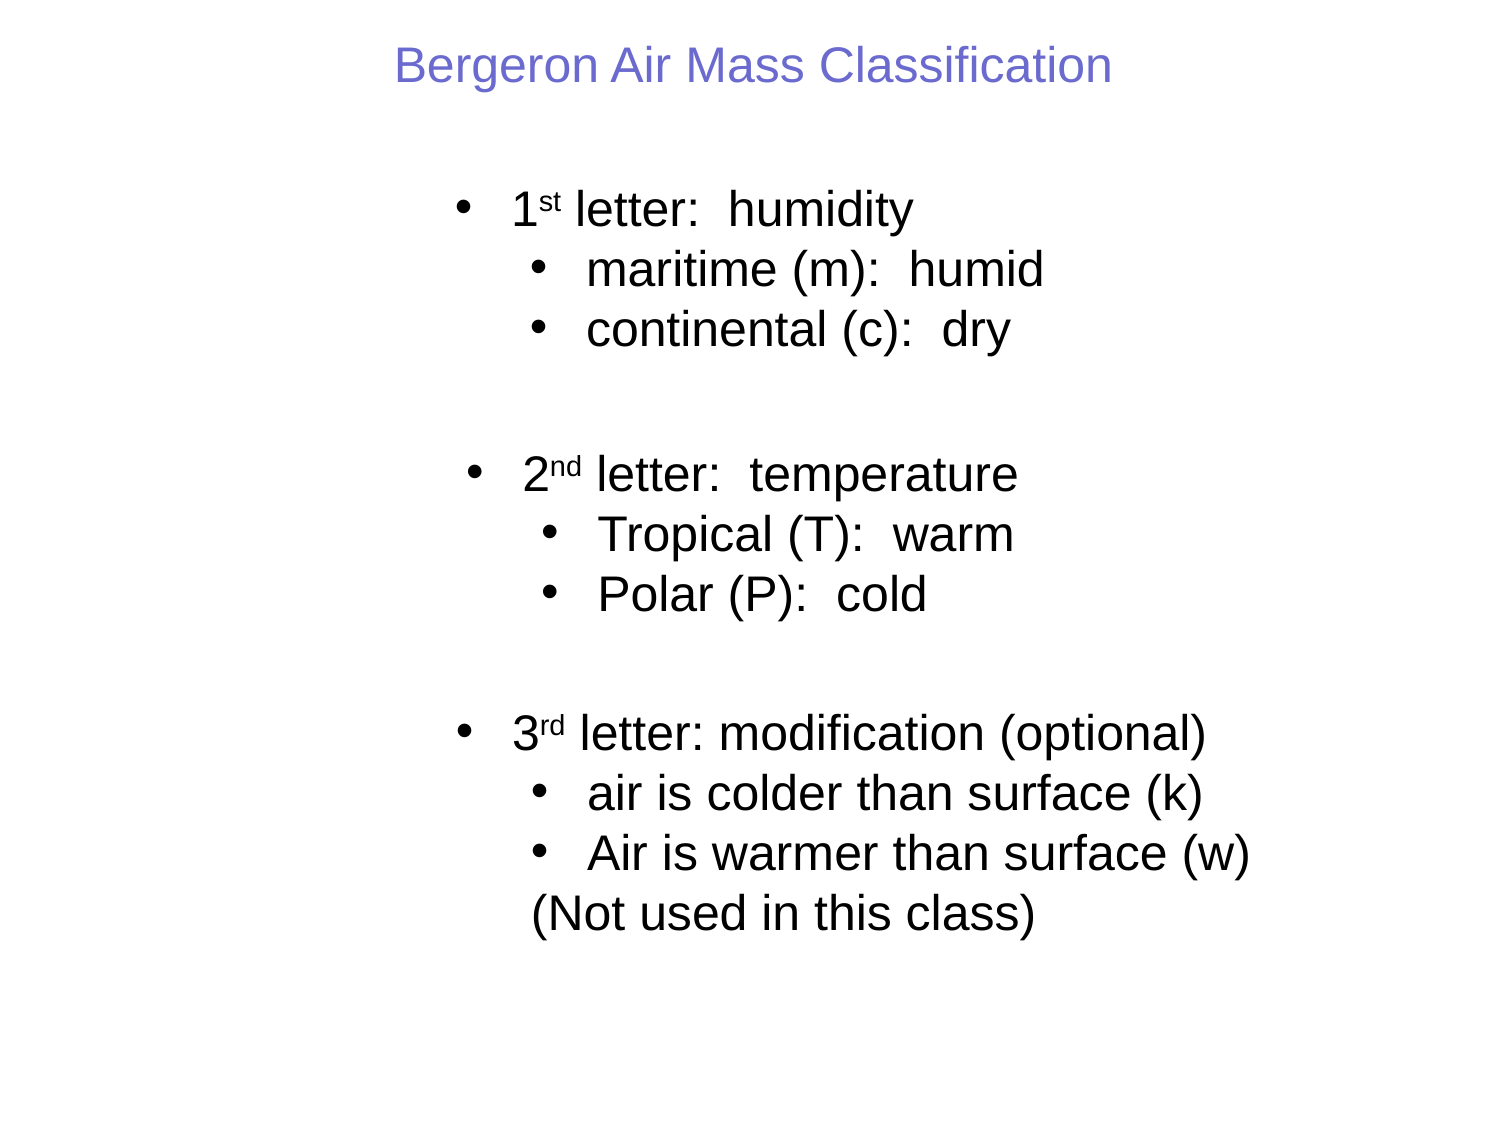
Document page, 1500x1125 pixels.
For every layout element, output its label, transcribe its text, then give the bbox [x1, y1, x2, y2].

text_box Bergeron Air Mass Classification [379, 24, 1128, 100]
text_box 2nd letter: temperature Tropical (T): warm Polar (P): cold [451, 434, 1049, 629]
text_box 3rd letter: modification (optional) air is colder than surface (k) Air is warmer than surface (w) (Not used in this class) [441, 693, 1267, 948]
text_box 1st letter: humidity maritime (m): humid continental (c): dry [440, 169, 1060, 364]
